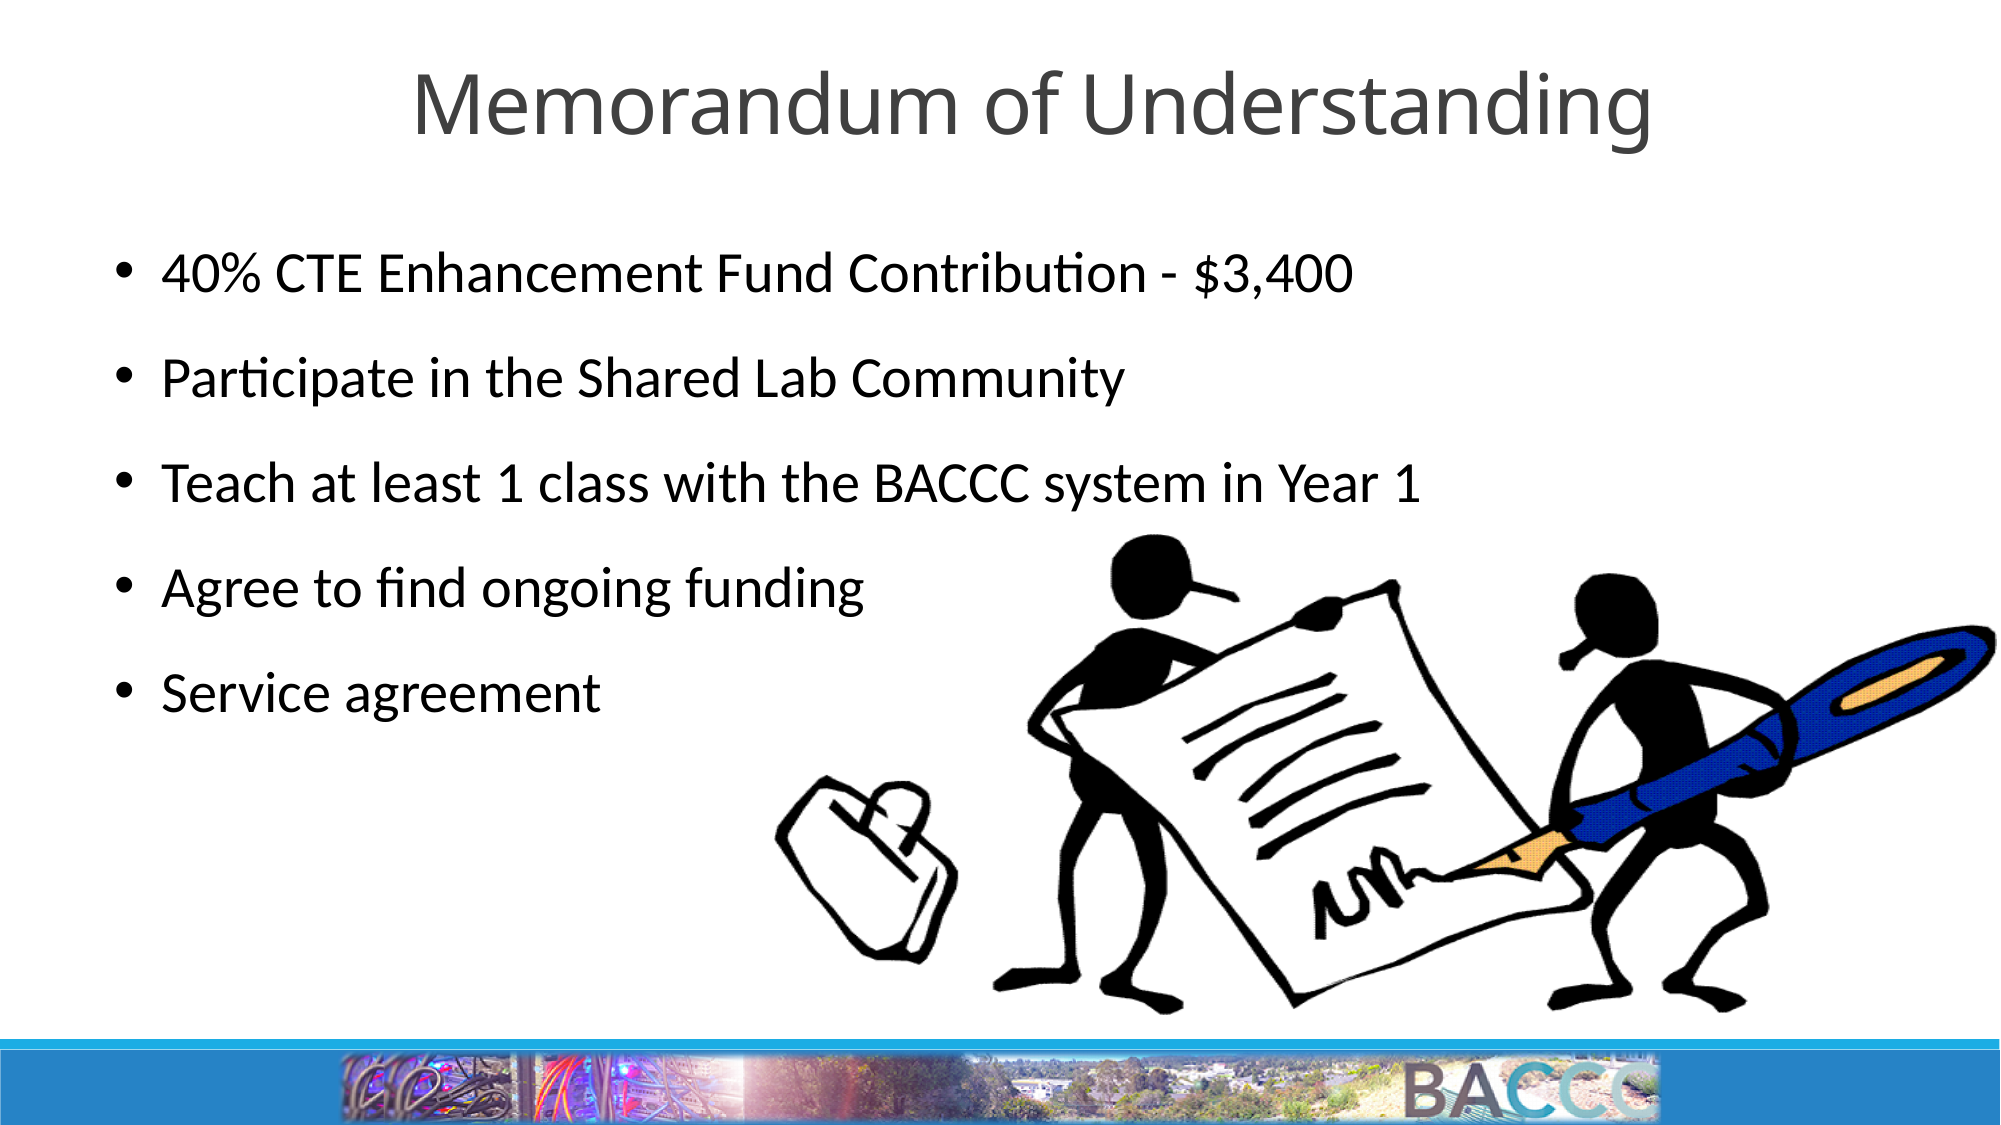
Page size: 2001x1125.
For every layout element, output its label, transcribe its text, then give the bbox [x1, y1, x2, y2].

text_box 40% CTE Enhancement Fund Contribution - $3,400 Participate in the Shared Lab Community Teach at least 1 class with the BACCC system in Year 1 Agree to find ongoing funding Service agreement [100, 191, 1506, 942]
picture [774, 534, 1998, 1015]
title Memorandum of Understanding [166, 12, 1900, 159]
picture [337, 1050, 1663, 1125]
